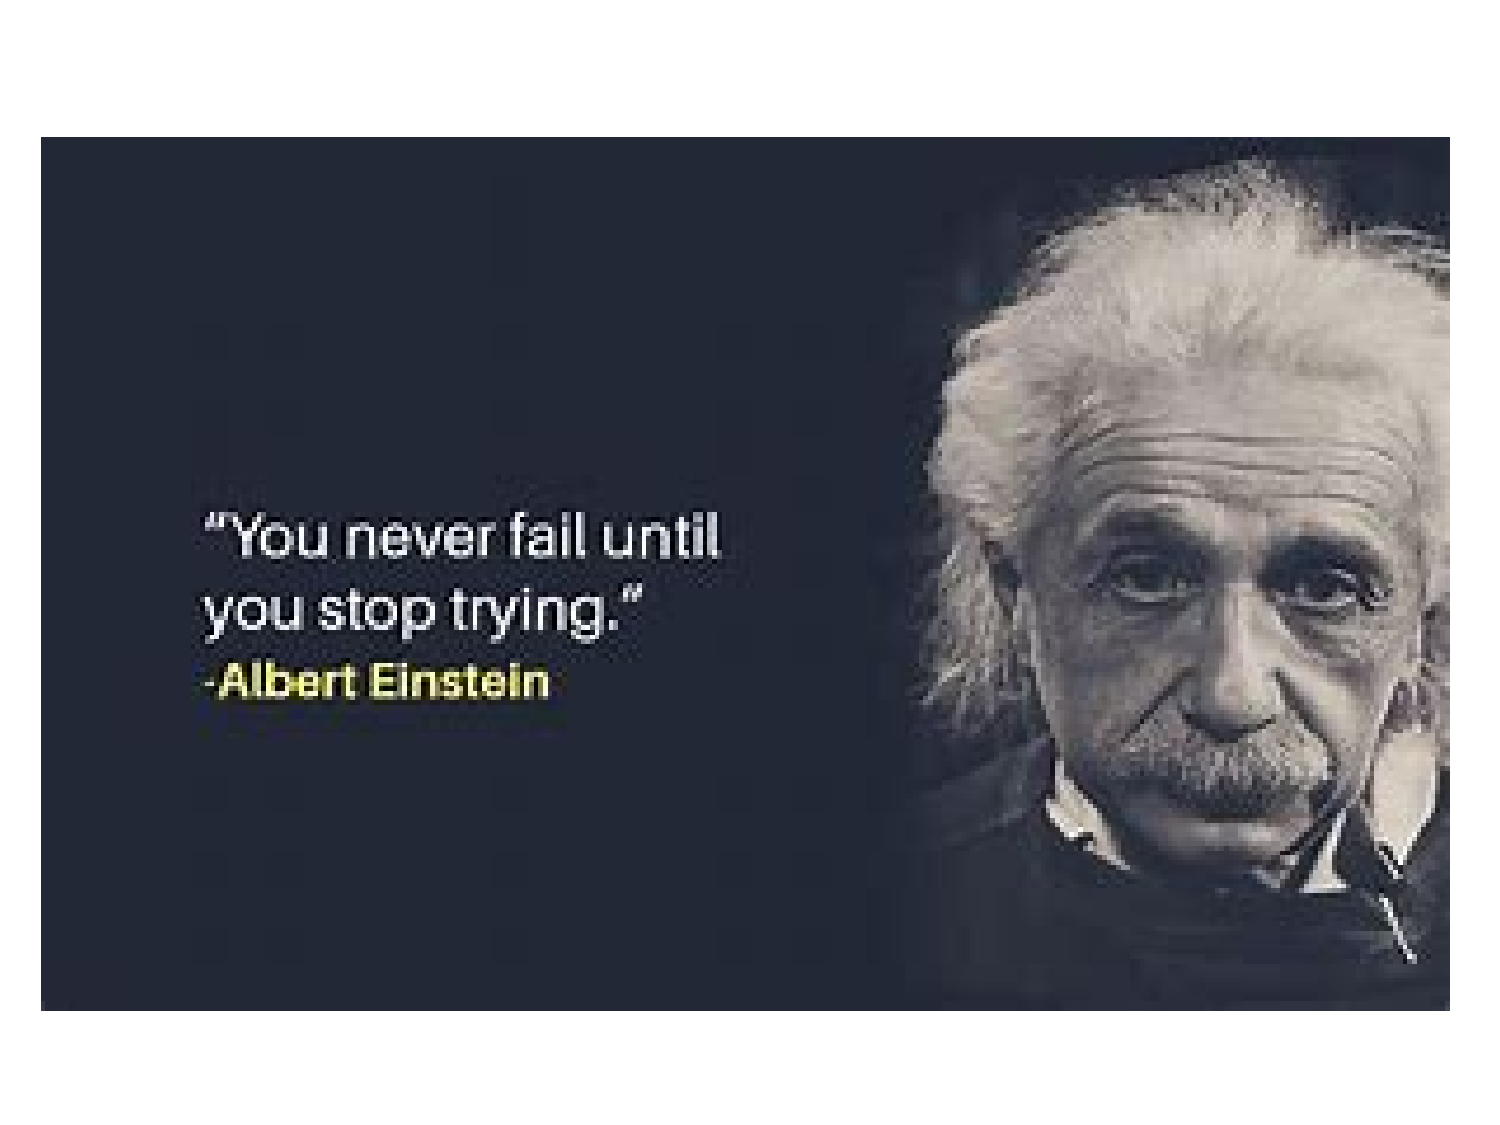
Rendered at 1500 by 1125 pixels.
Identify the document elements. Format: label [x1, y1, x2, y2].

picture [41, 136, 1451, 1011]
